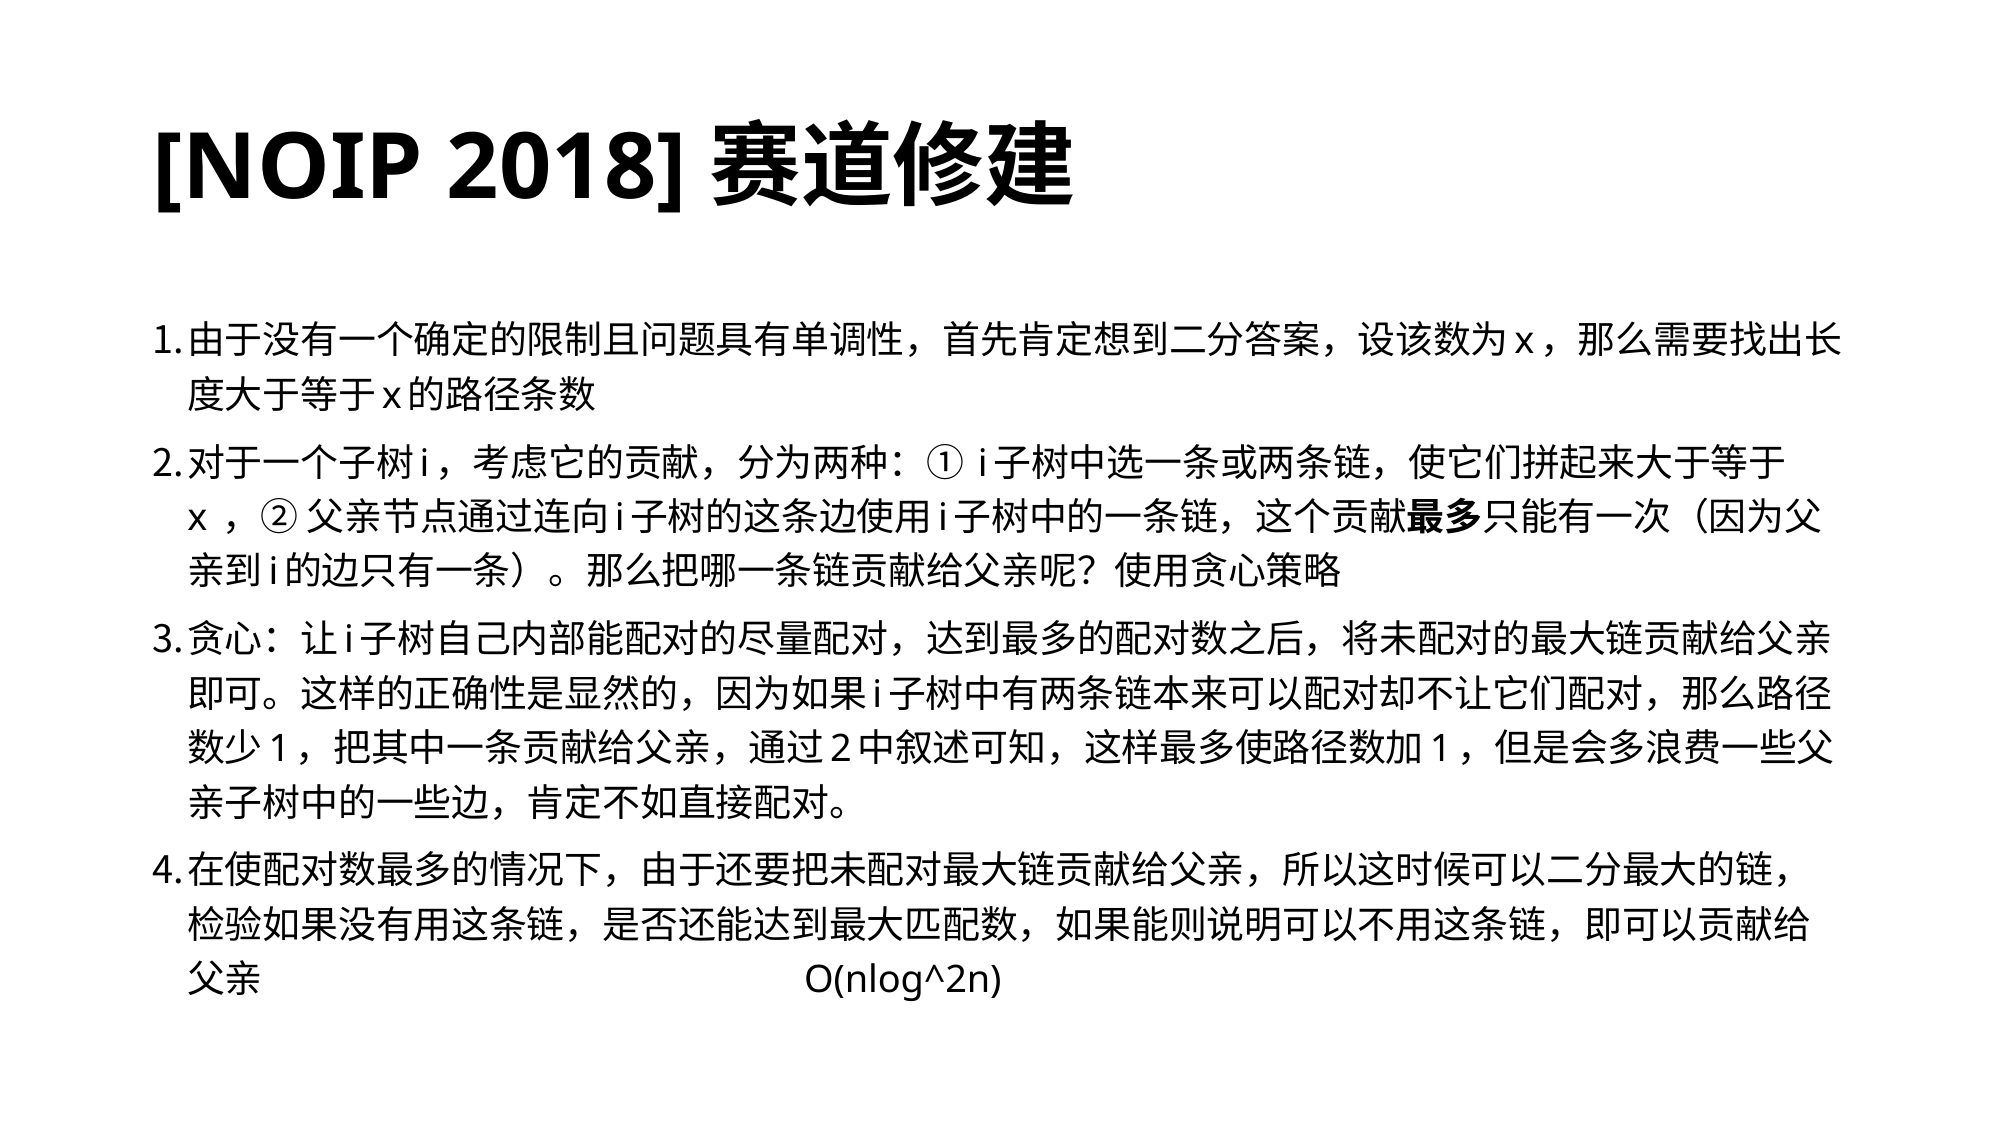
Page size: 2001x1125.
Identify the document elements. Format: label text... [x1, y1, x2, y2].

list 由于没有一个确定的限制且问题具有单调性，首先肯定想到二分答案，设该数为x，那么需要找出长度大于等于x的路径条数 对于一个子树i，考虑它的贡献，分为两种：① i子树中选一条或两条链，使它们拼起来大于等于x ，② 父亲节点通过连向i子树的这条边使用i子树中的一条链，这个贡献最多只能有一次（因为父亲到i的边只有一条）。那么把哪一条链贡献给父亲呢？使用贪心策略 贪心：让i子树自己内部能配对的尽量配对，达到最多的配对数之后，将未配对的最大链贡献给父亲即可。这样的正确性是显然的，因为如果i子树中有两条链本来可以配对却不让它们配对，那么路径数少1，把其中一条贡献给父亲，通过2中叙述可知，这样最多使路径数加1，但是会多浪费一些父亲子树中的一些边，肯定不如直接配对。 在使配对数最多的情况下，由于还要把未配对最大链贡献给父亲，所以这时候可以二分最大的链，检验如果没有用这条链，是否还能达到最大匹配数，如果能则说明可以不用这条链，即可以贡献给父亲 O(nlog^2n) [137, 299, 1863, 1014]
title [NOIP 2018]赛道修建 [137, 59, 1863, 278]
